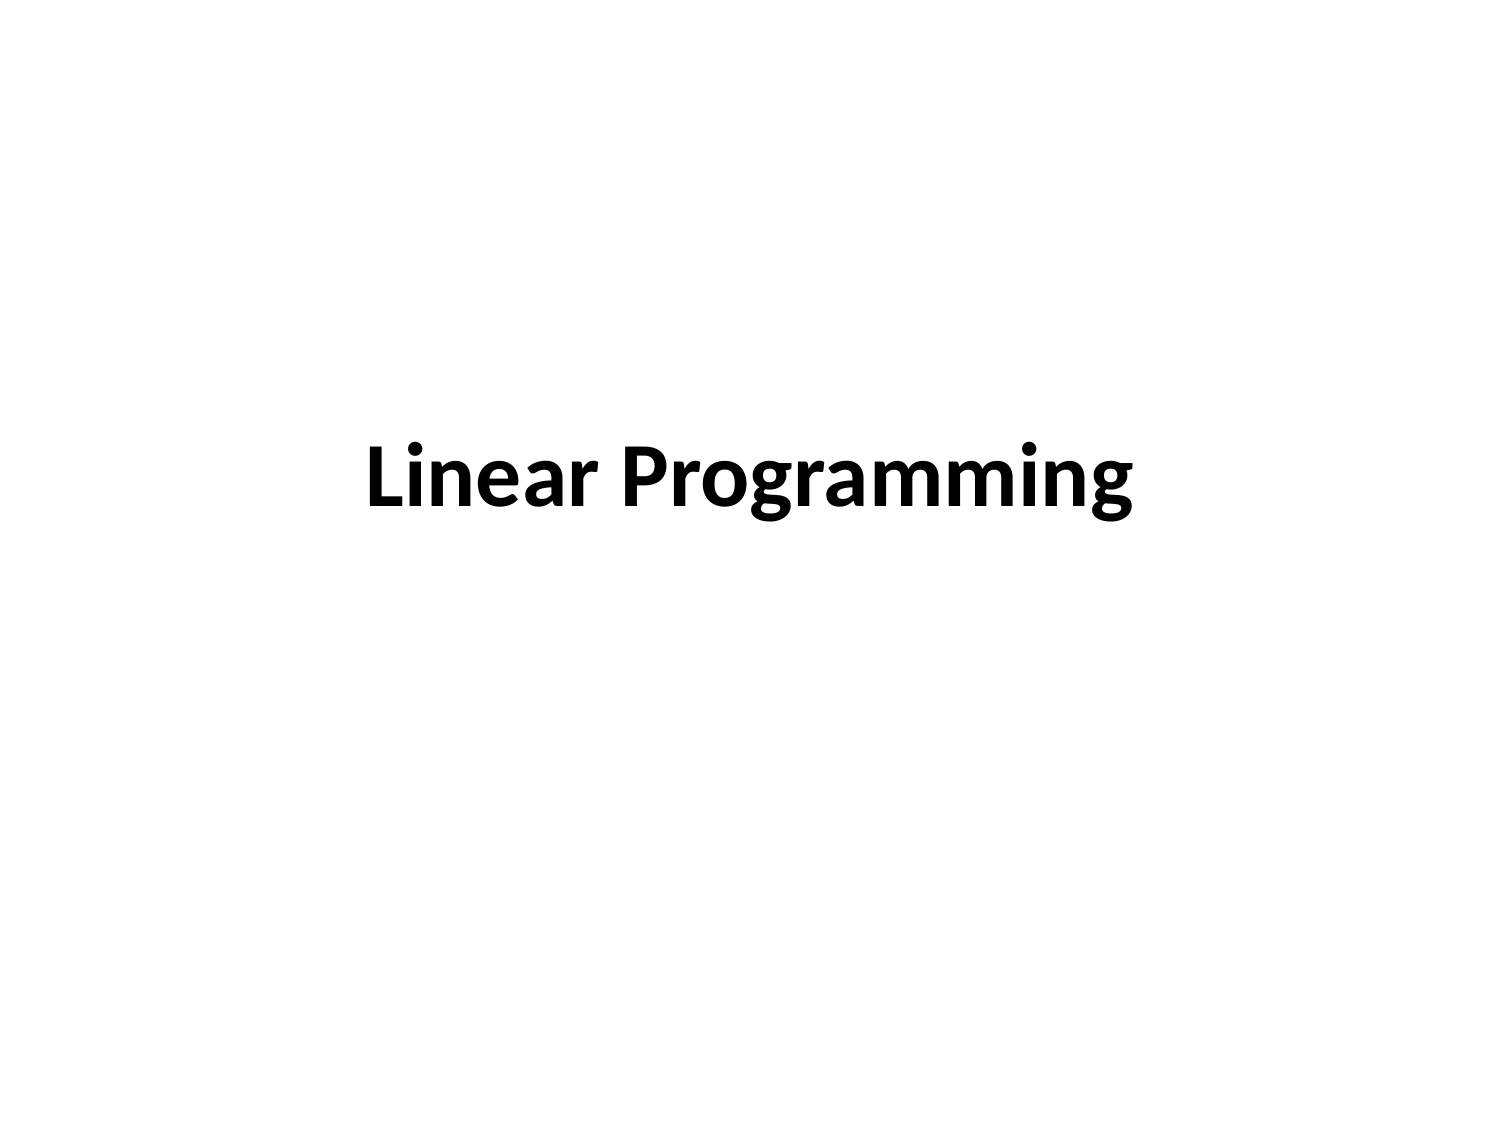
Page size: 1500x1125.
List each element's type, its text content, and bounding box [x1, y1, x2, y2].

title Linear Programming [112, 349, 1388, 591]
